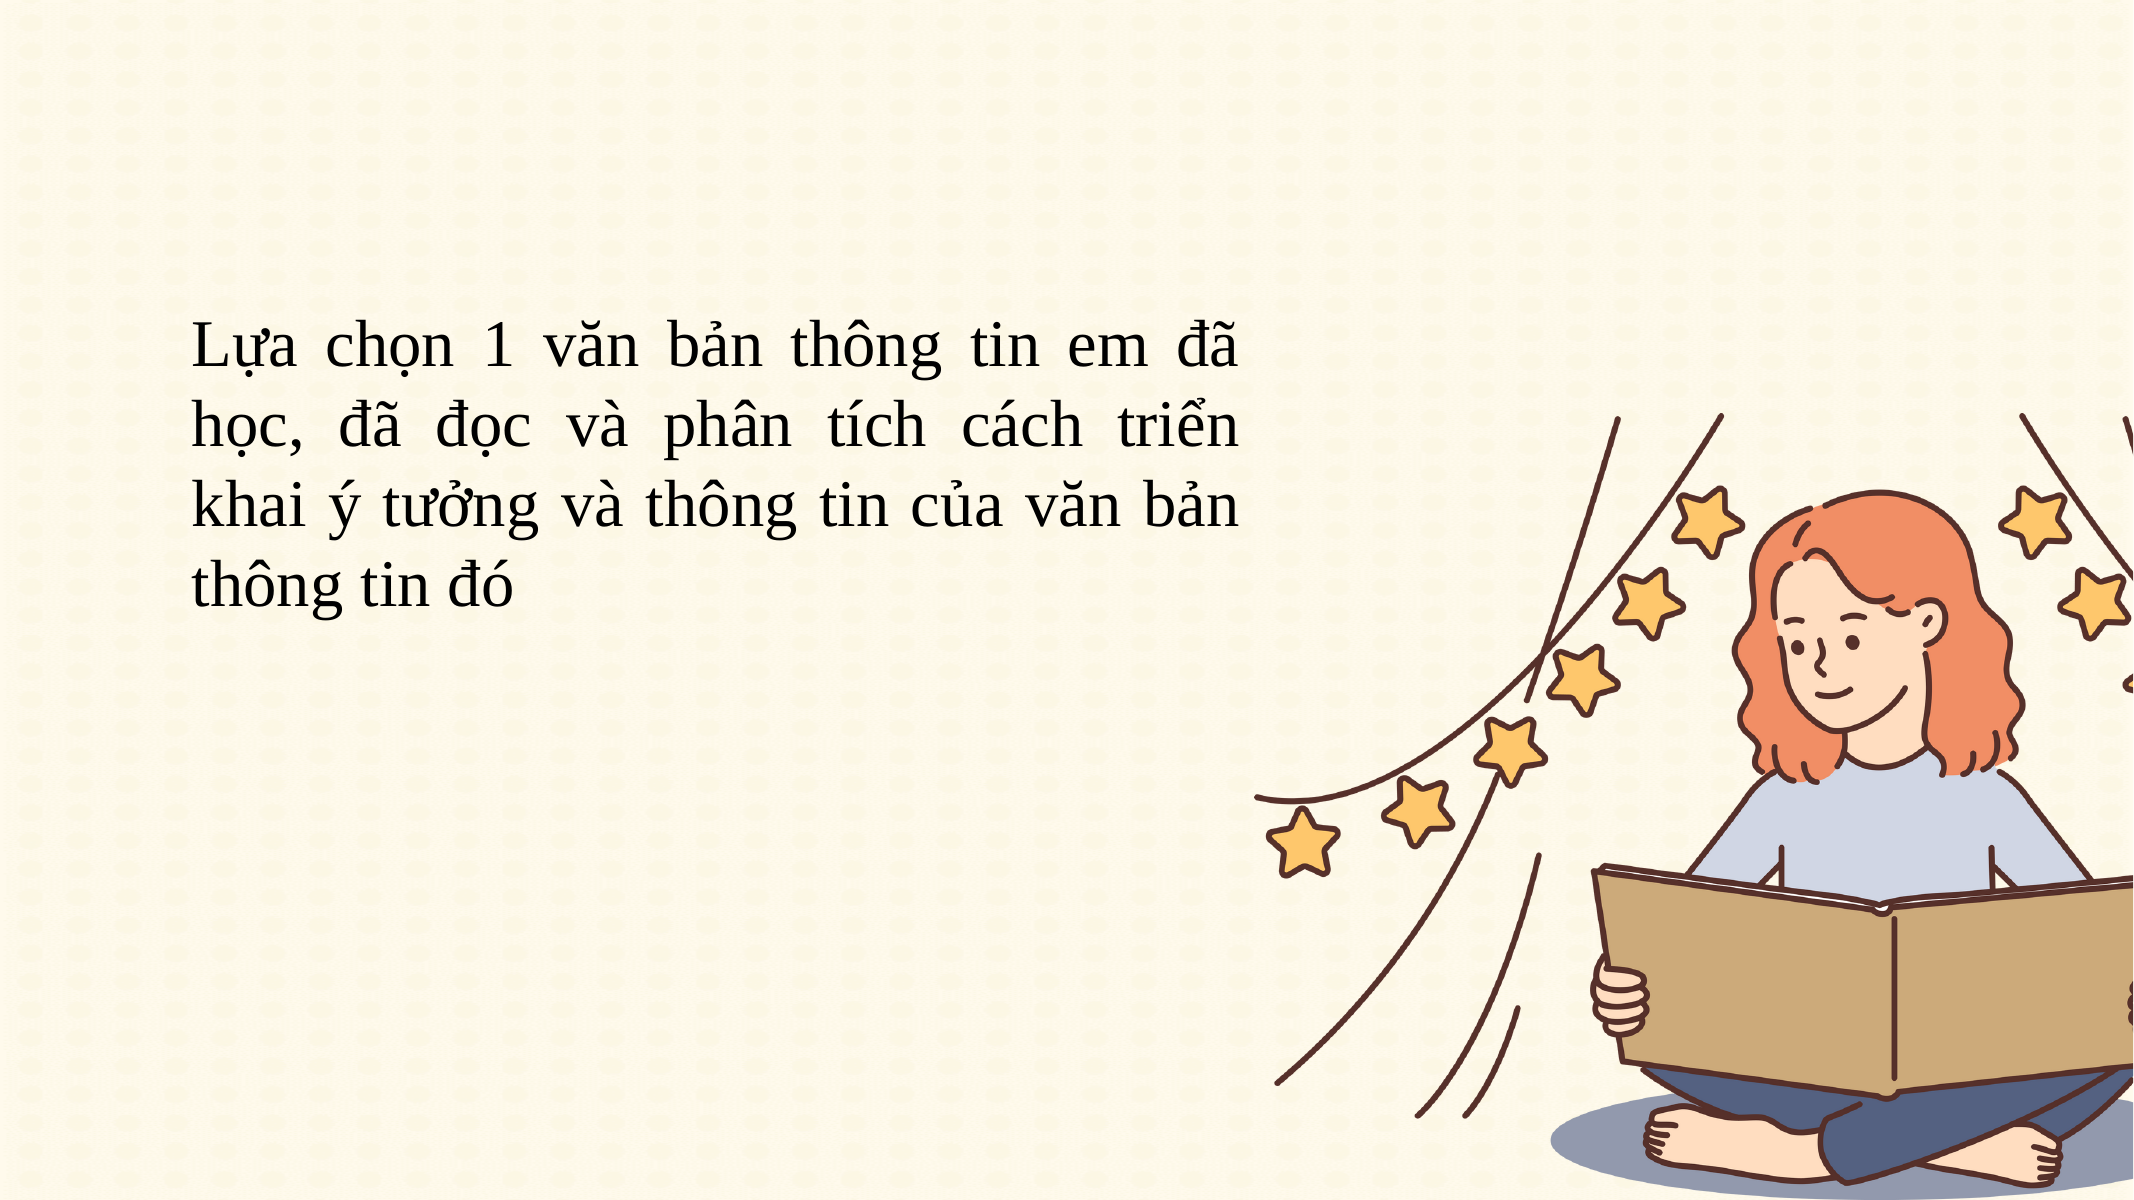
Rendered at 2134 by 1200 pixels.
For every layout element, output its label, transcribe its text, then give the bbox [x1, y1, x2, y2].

picture [0, 0, 2134, 1200]
text_box Lựa chọn 1 văn bản thông tin em đã học, đã đọc và phân tích cách triển khai ý tưởng và thông tin của văn bản thông tin đó [191, 299, 1242, 620]
